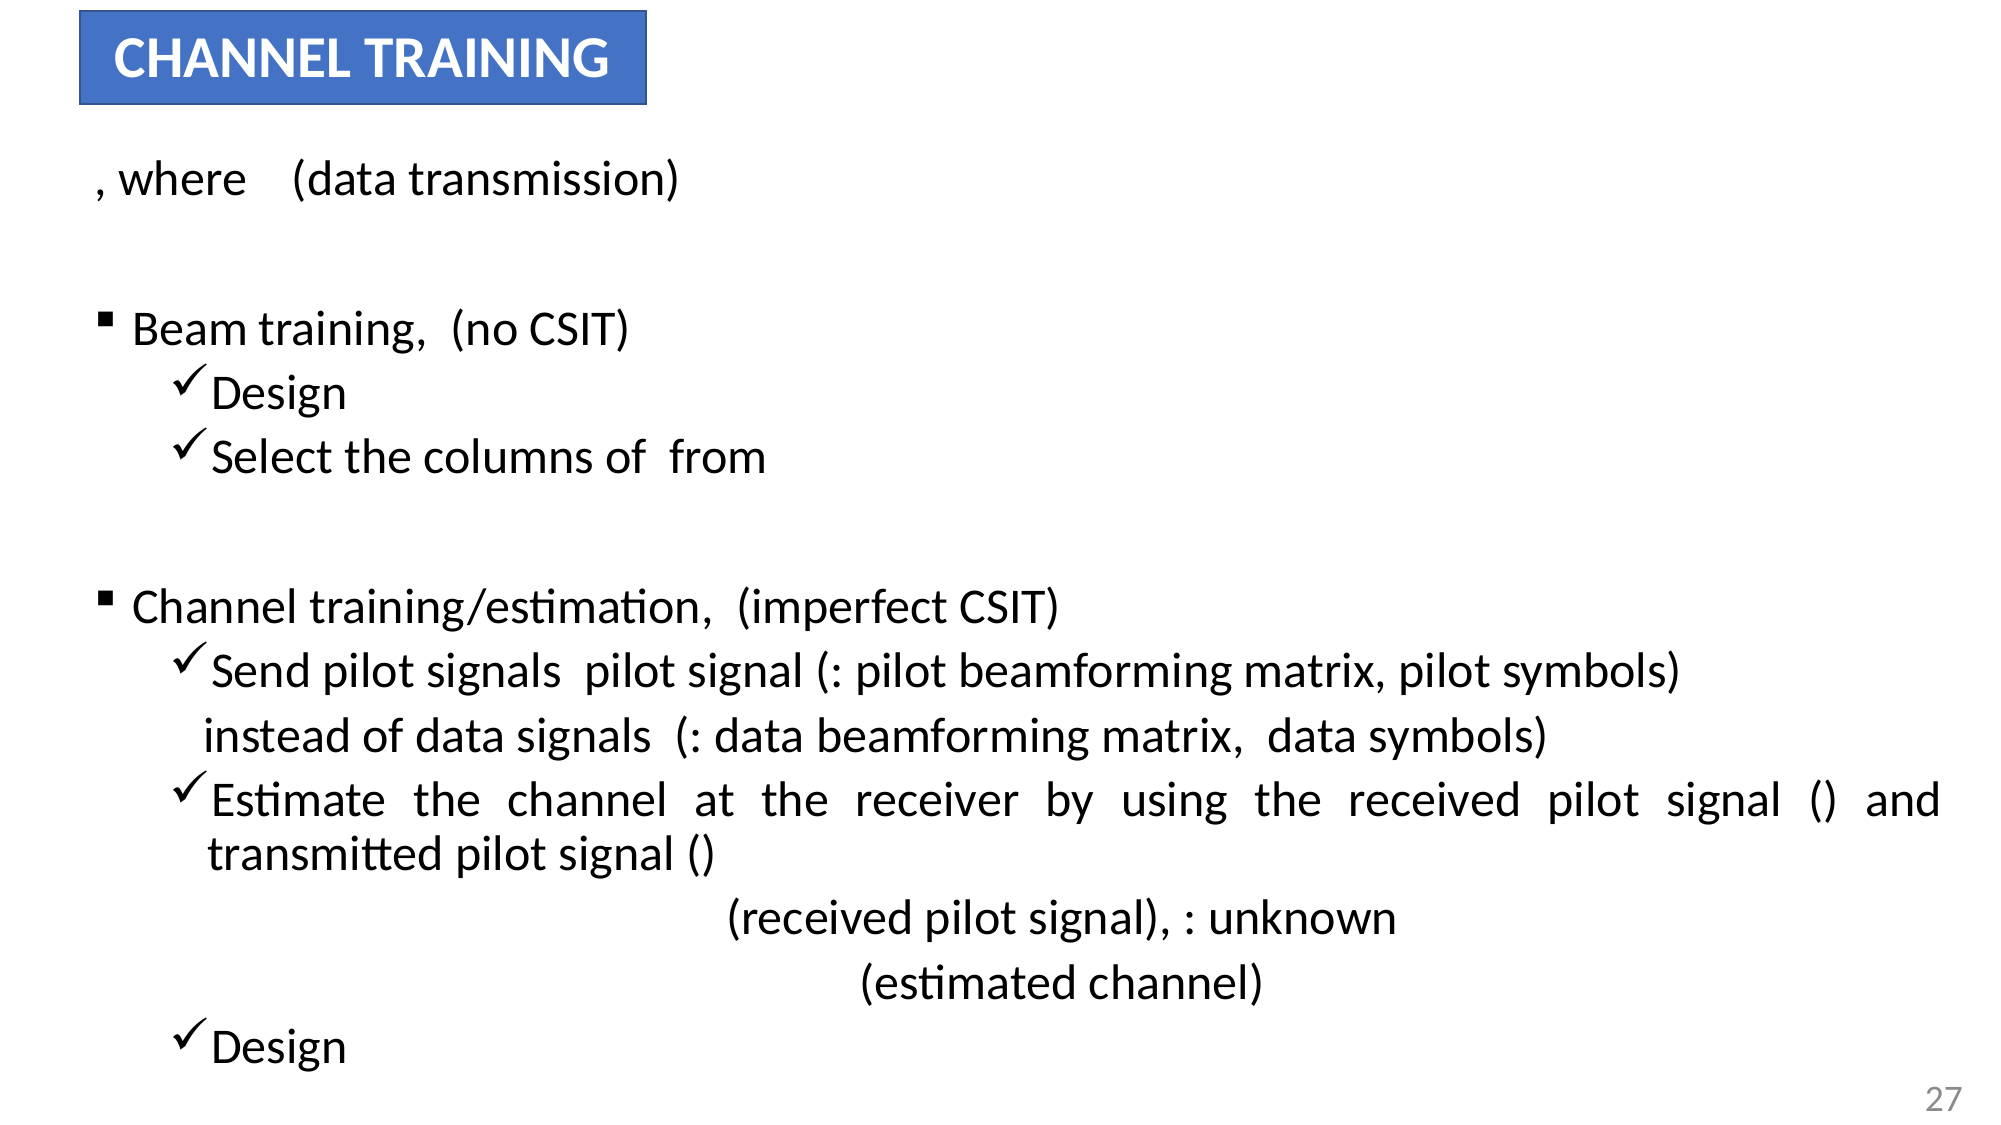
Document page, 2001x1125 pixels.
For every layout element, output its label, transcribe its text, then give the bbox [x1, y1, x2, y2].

slide_number 27 [1527, 1066, 1978, 1125]
title CHANNEL TRAINING [79, 10, 647, 105]
